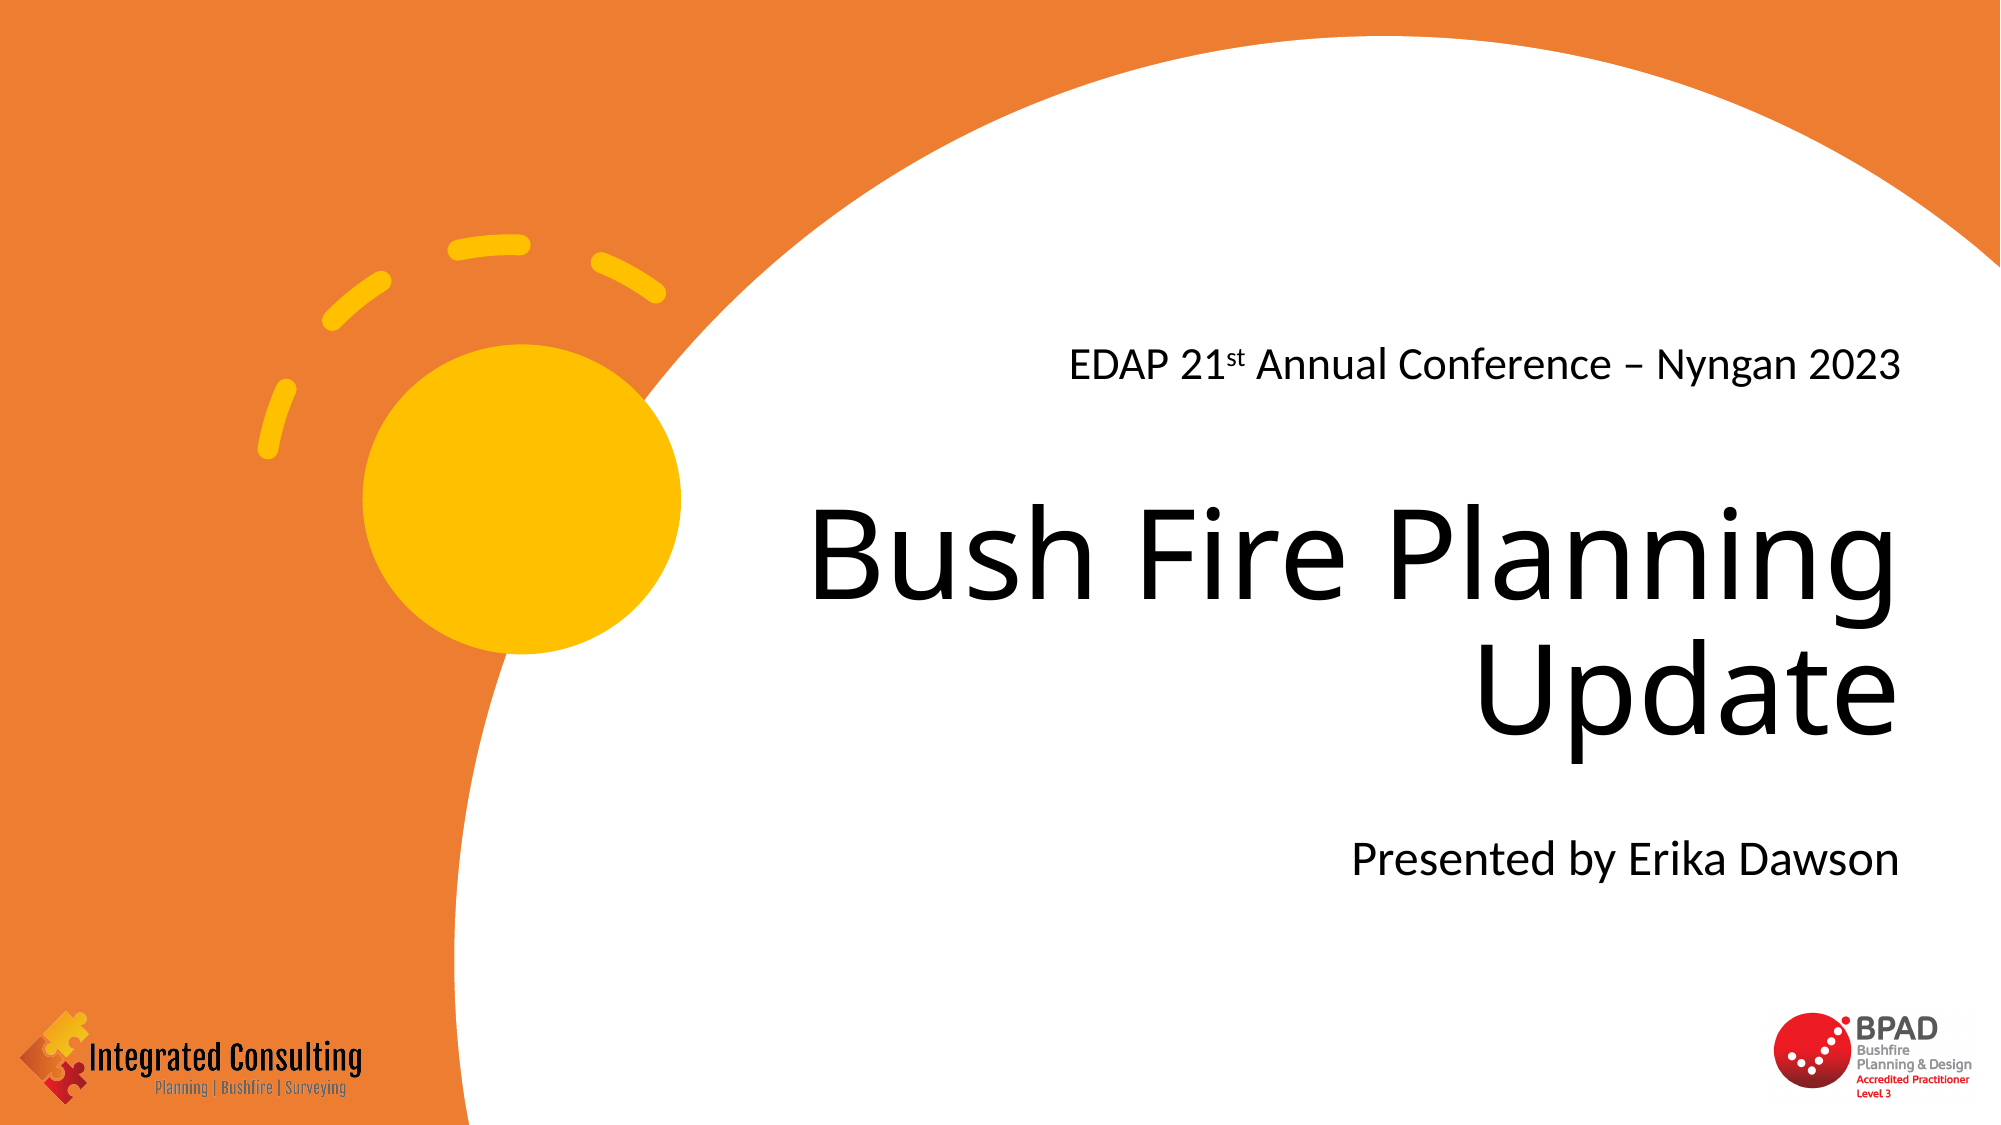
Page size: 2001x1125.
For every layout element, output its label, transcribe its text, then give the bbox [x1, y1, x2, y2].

text_box [453, 35, 2000, 1125]
title Bush Fire Planning Update [662, 318, 1917, 770]
text_box Presented by Erika Dawson [1289, 824, 1963, 908]
text_box [361, 373, 662, 656]
picture [19, 1010, 361, 1105]
text_box [0, 0, 2000, 1125]
subtitle EDAP 21st Annual Conference – Nyngan 2023 [986, 332, 1917, 409]
picture [1764, 1005, 1981, 1105]
text_box [267, 244, 676, 490]
